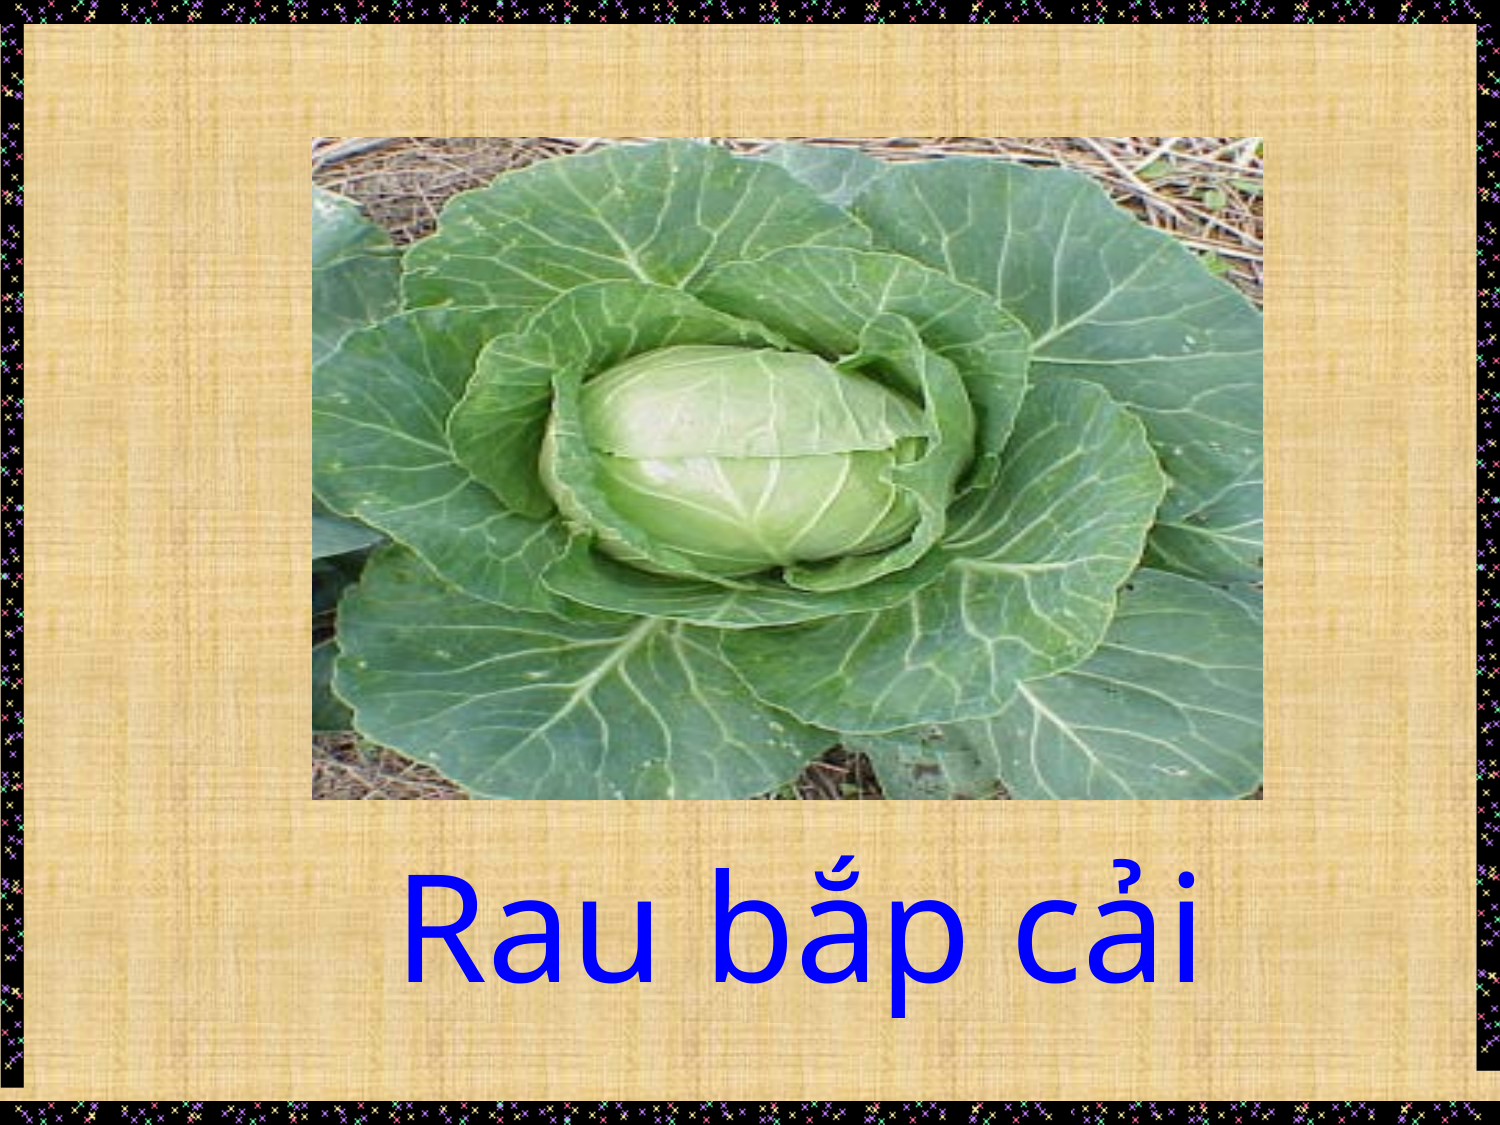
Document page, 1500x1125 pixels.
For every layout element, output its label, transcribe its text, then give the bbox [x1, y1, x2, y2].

text_box Rau bắp cải [300, 824, 1301, 1020]
picture [0, 0, 1500, 1125]
